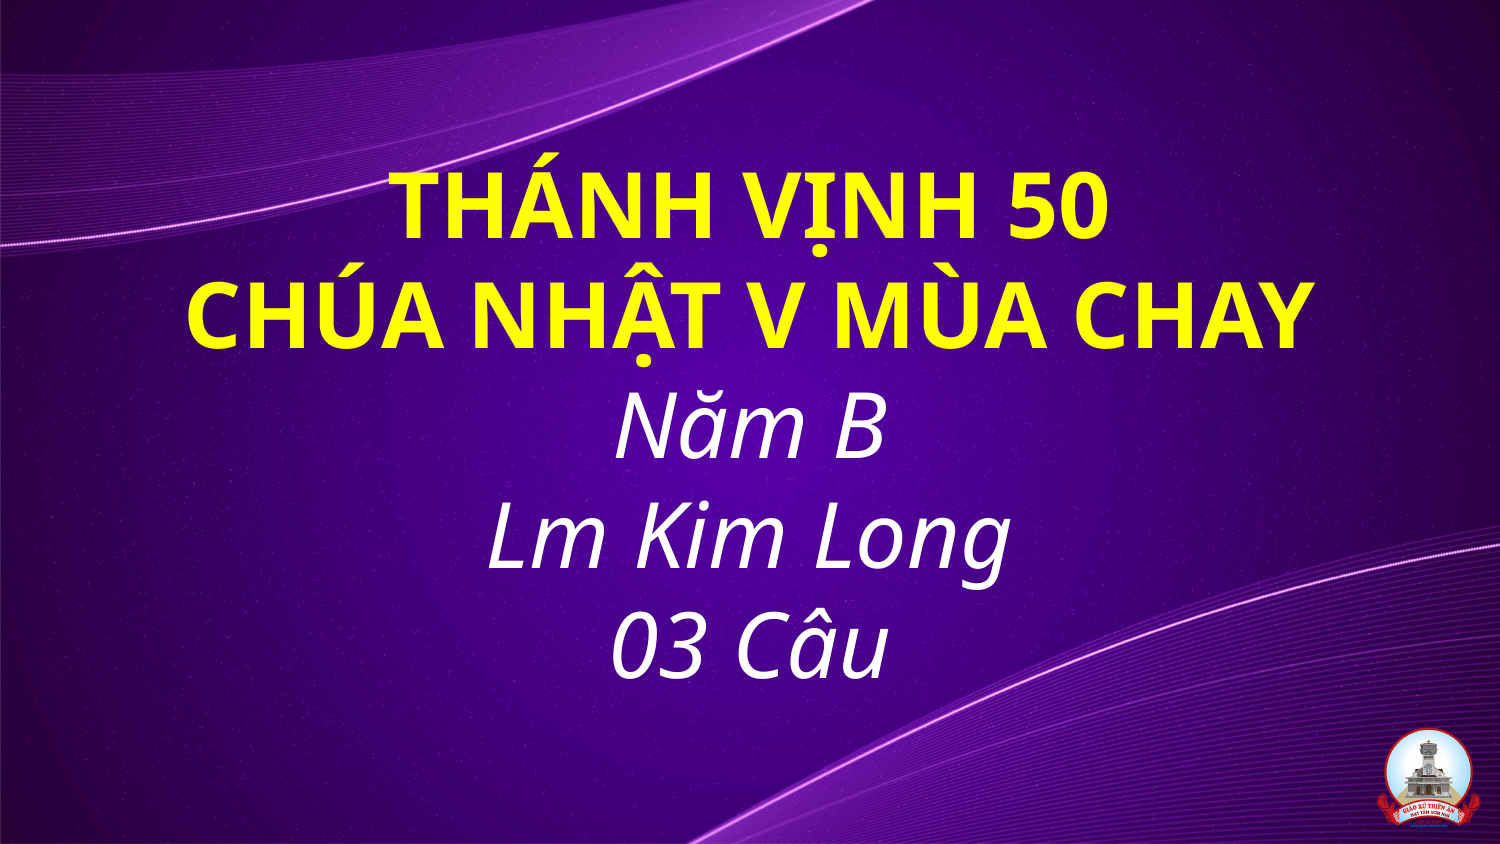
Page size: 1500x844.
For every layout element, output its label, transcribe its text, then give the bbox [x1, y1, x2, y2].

title THÁNH VỊNH 50 CHÚA NHẬT V MÙA CHAY Năm B Lm Kim Long 03 Câu [0, 0, 1500, 844]
